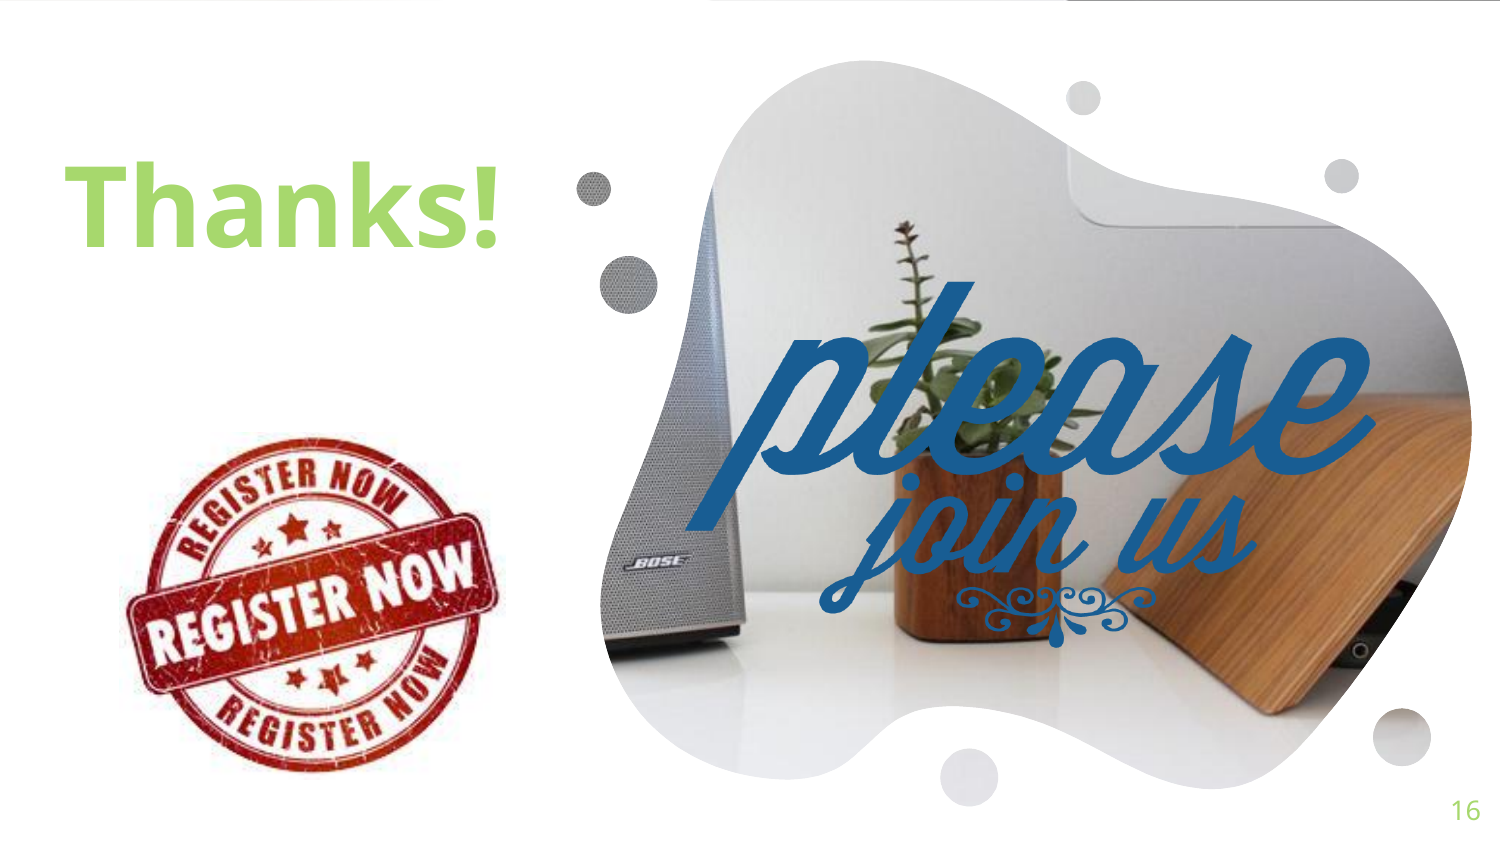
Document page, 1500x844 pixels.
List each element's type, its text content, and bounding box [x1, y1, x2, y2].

picture [1067, 81, 1100, 115]
slide_number 16 [1391, 779, 1482, 844]
picture [600, 61, 1471, 789]
picture [1373, 709, 1431, 766]
picture [119, 432, 506, 780]
picture [577, 172, 611, 206]
picture [941, 749, 998, 806]
title Thanks! [63, 129, 572, 270]
picture [1325, 159, 1358, 193]
